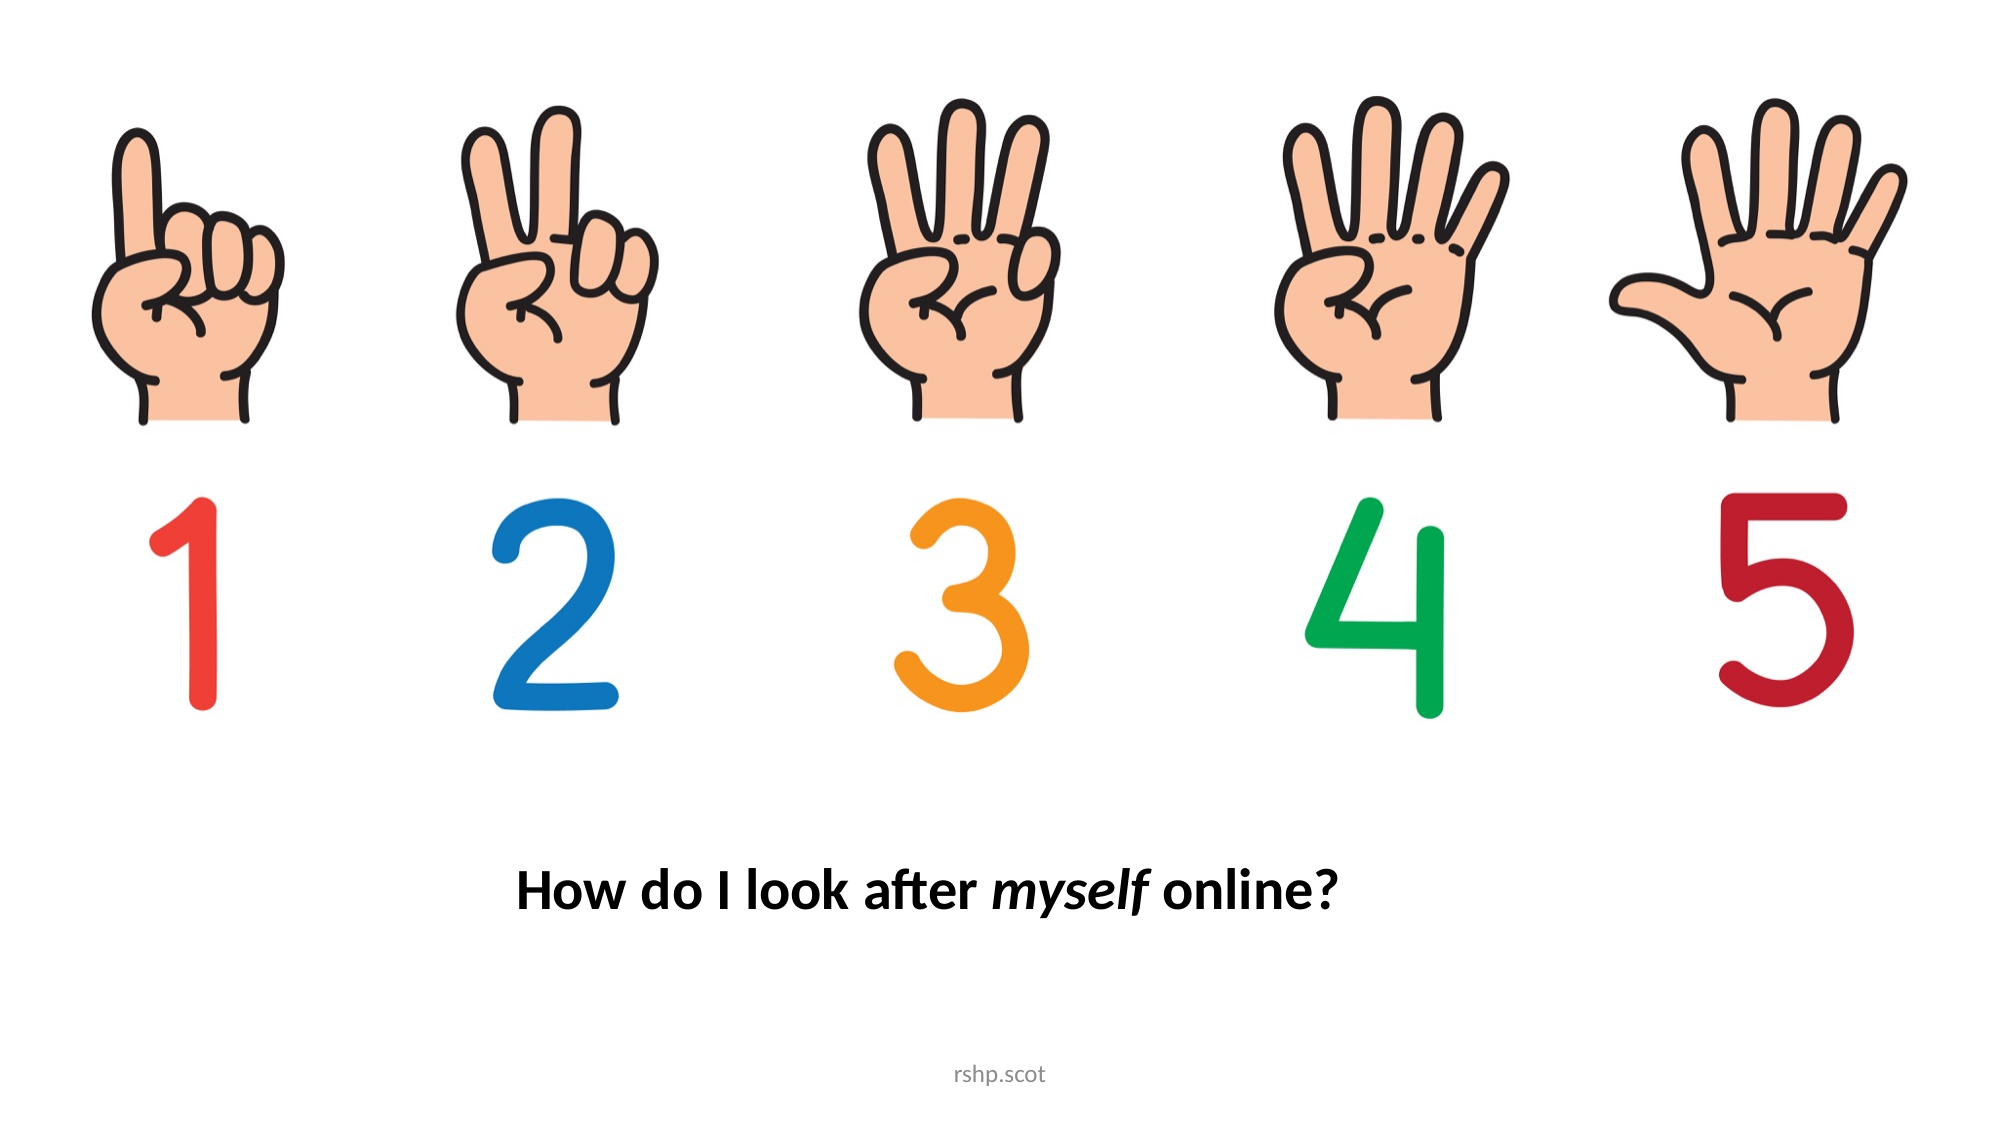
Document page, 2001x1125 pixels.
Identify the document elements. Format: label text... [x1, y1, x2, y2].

picture [0, 17, 2000, 798]
footer rshp.scot [662, 1042, 1338, 1103]
list How do I look after myself online? [500, 798, 2000, 973]
